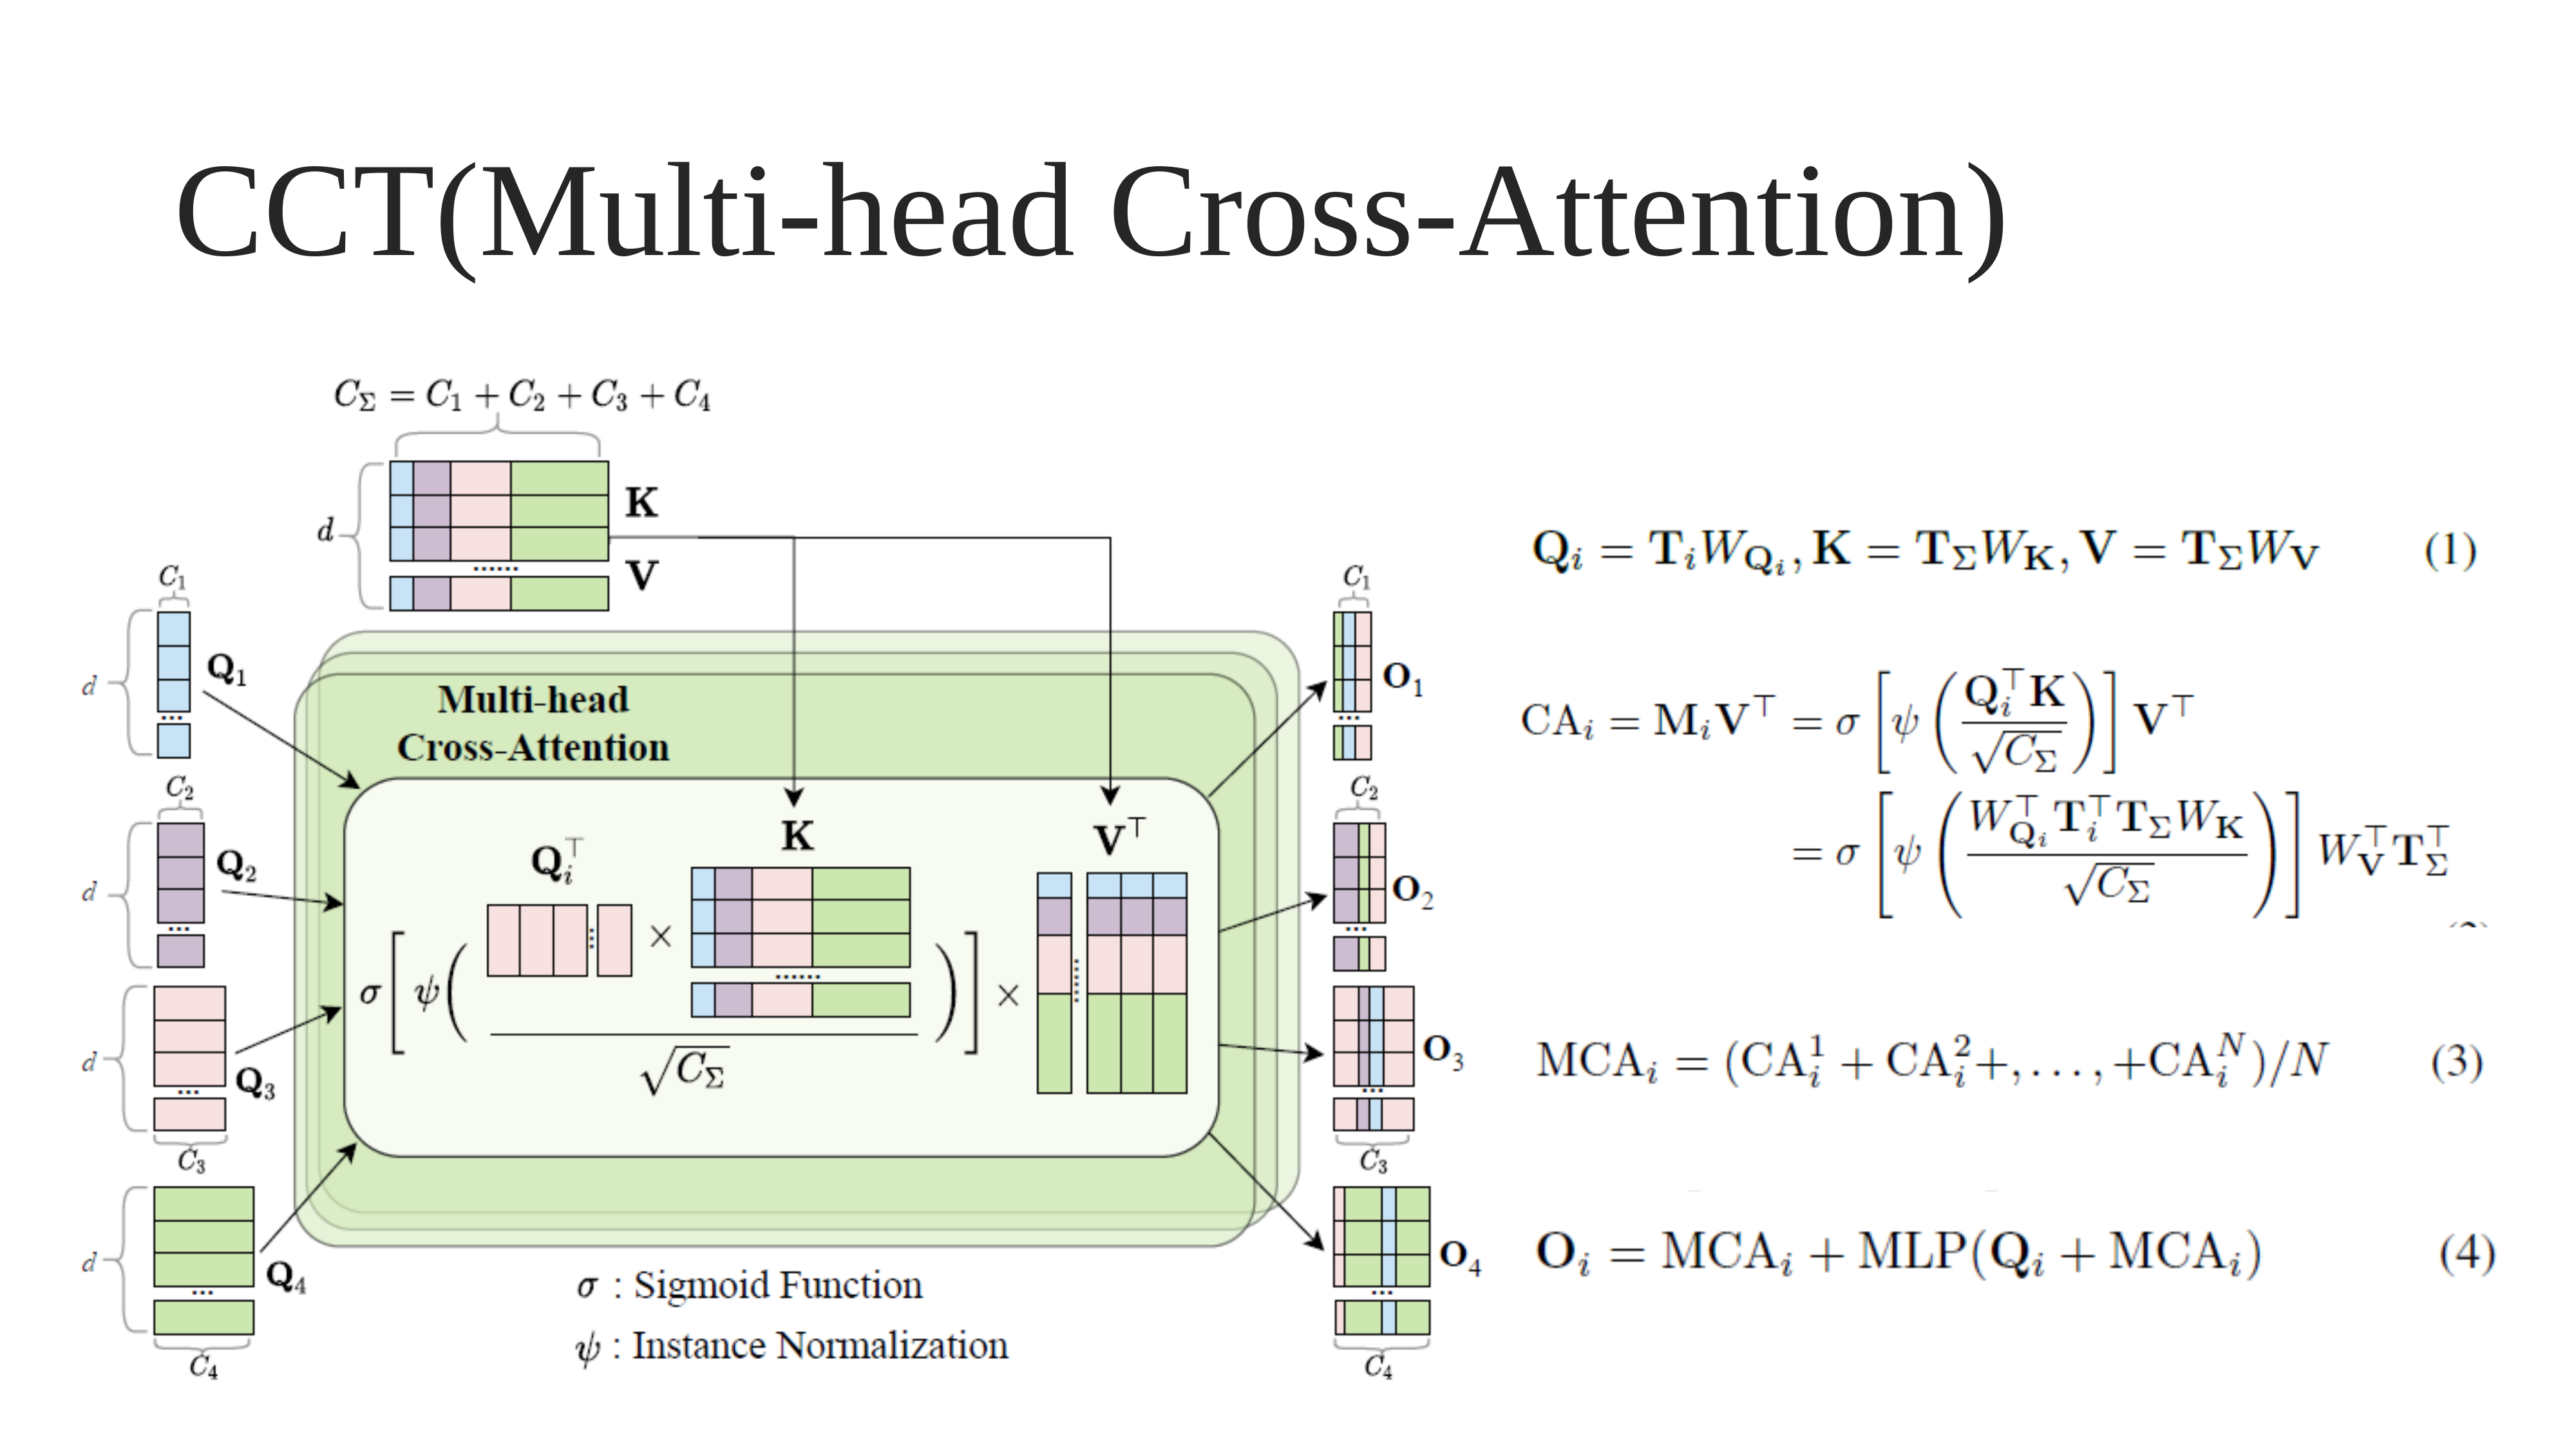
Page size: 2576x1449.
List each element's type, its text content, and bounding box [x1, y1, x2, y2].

title CCT(Multi-head Cross-Attention) [169, 115, 2143, 317]
picture [1516, 1006, 2507, 1112]
picture [1516, 1190, 2507, 1313]
picture [69, 346, 1492, 1396]
picture [1516, 651, 2507, 928]
picture [1505, 492, 2507, 601]
